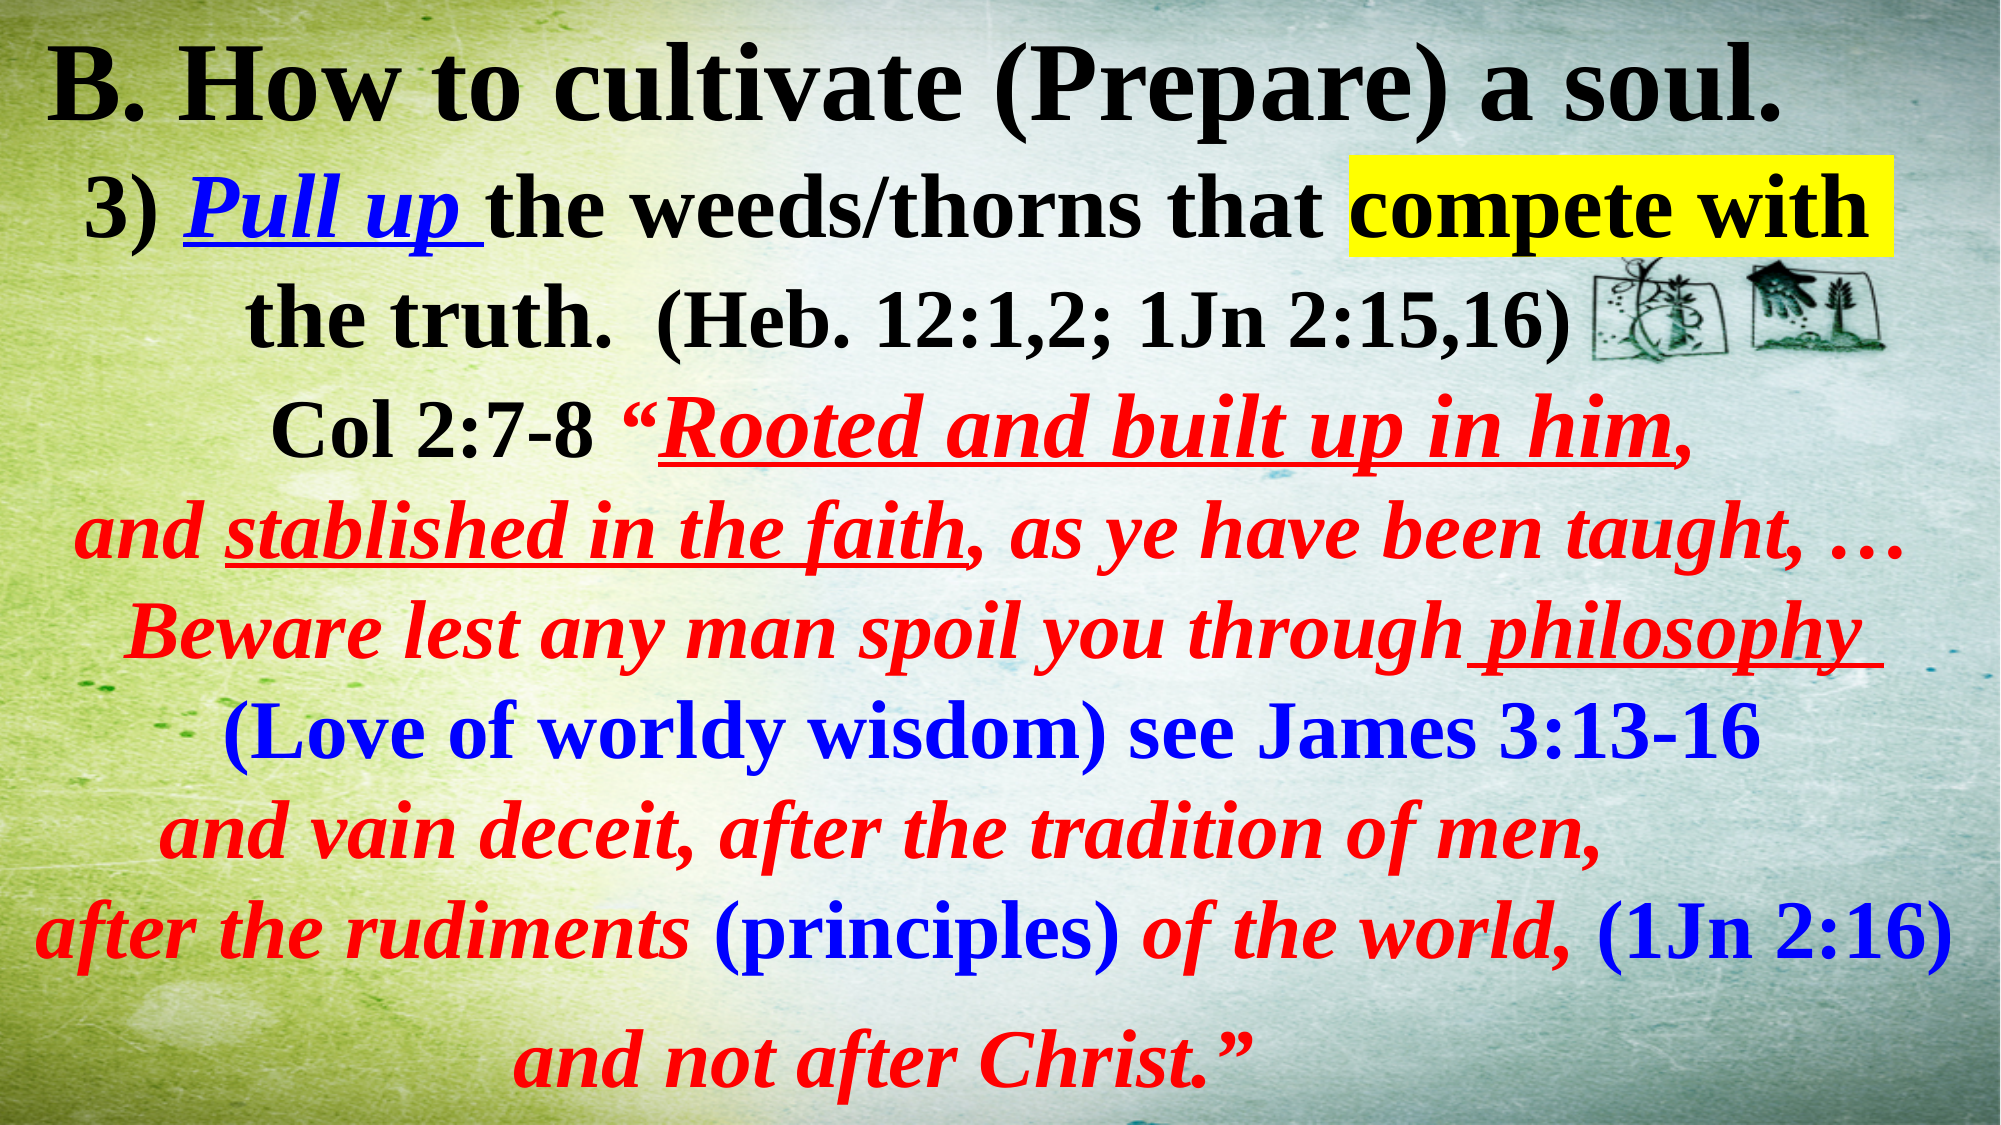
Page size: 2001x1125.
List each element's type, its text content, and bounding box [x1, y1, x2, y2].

picture [0, 0, 2001, 1125]
text_box B. How to cultivate (Prepare) a soul. 3) Pull up the weeds/thorns that compete with the truth. (Heb. 12:1,2; 1Jn 2:15,16) Col 2:7-8 “Rooted and built up in him, and stablished in the faith, as ye have been taught, … Beware lest any man spoil you through philosophy (Love of worldy wisdom) see James 3:13-16 and vain deceit, after the tradition of men, after the rudiments (principles) of the world, (1Jn 2:16) and not after Christ.” [0, 0, 1988, 1118]
